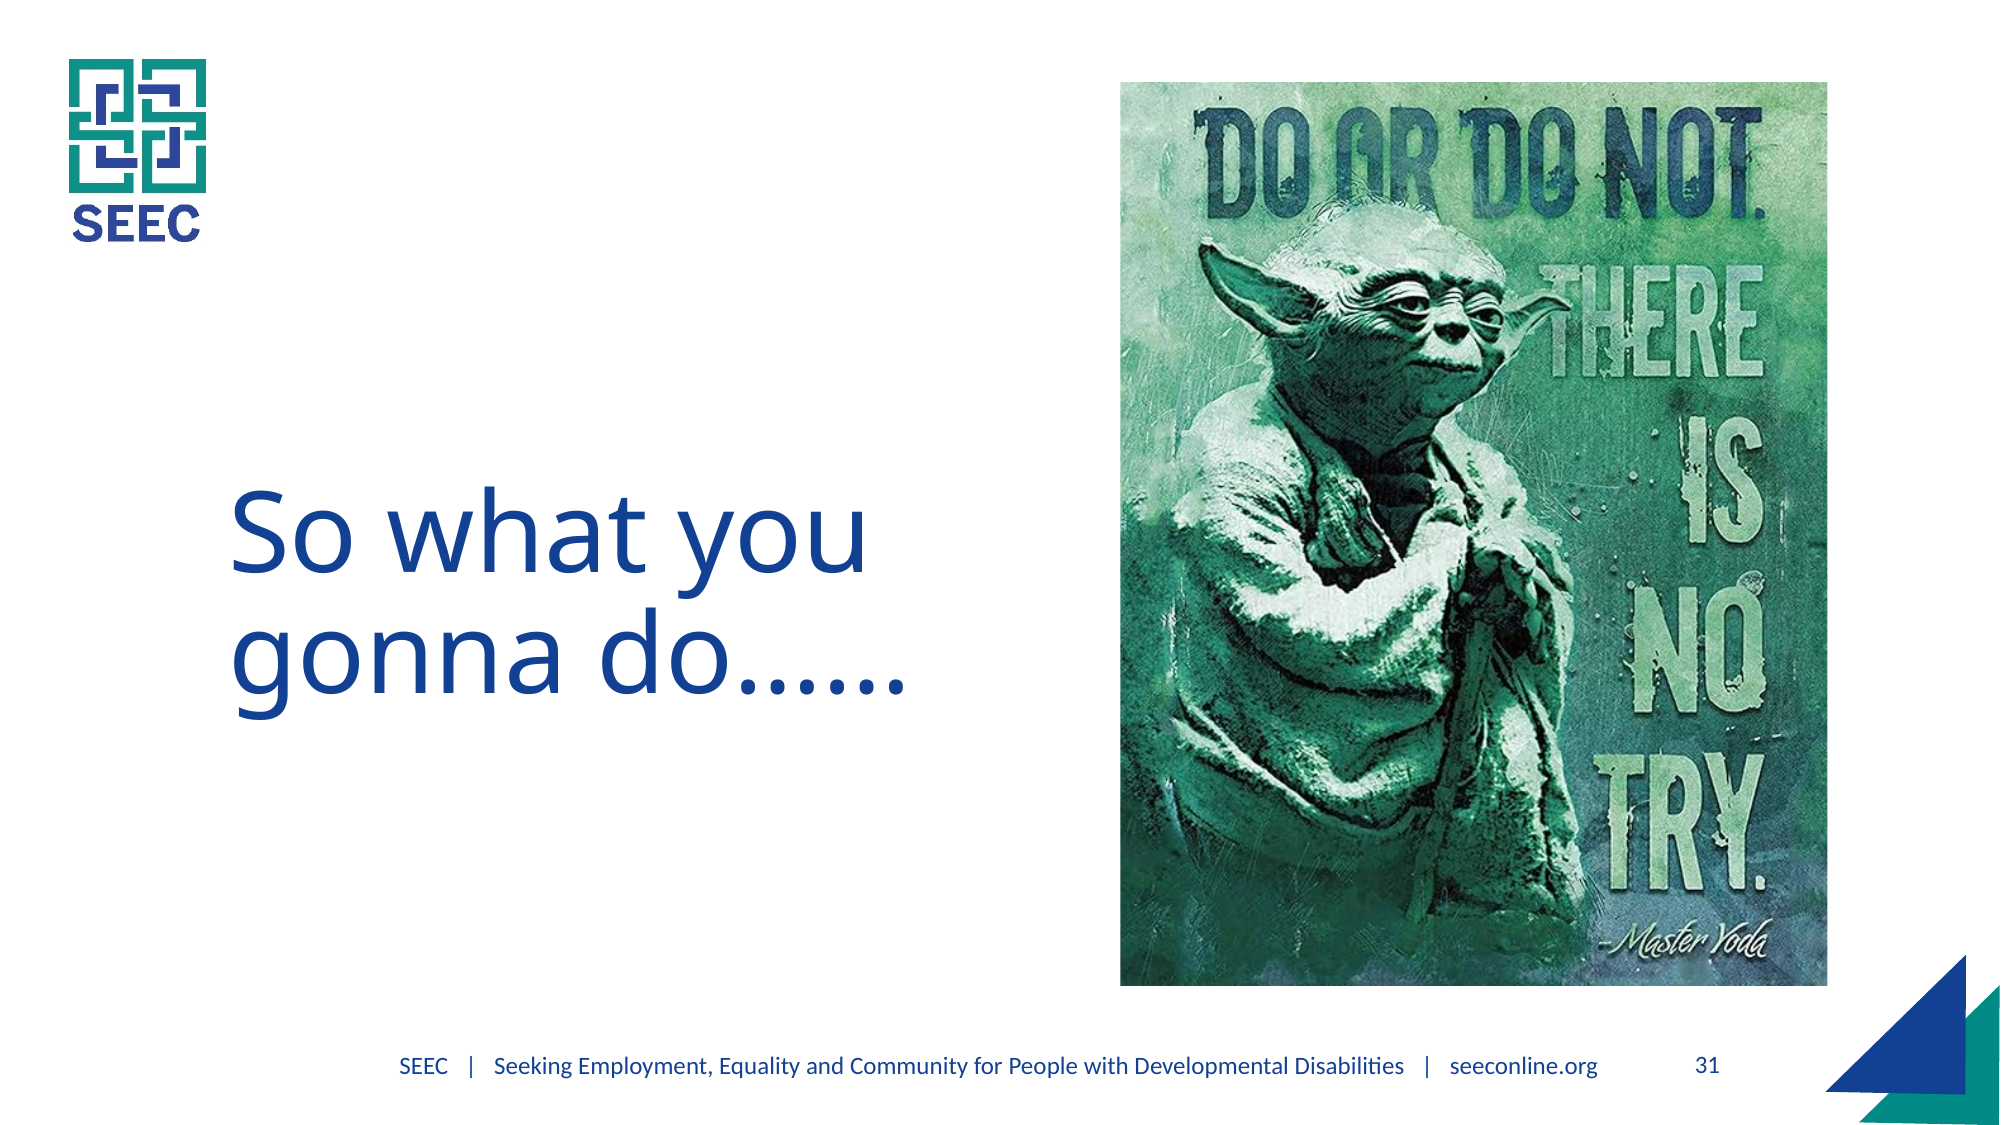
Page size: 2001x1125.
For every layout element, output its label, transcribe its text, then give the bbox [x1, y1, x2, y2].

picture [1120, 81, 1828, 986]
title So what you gonna do…… [213, 438, 983, 754]
picture [69, 59, 206, 242]
